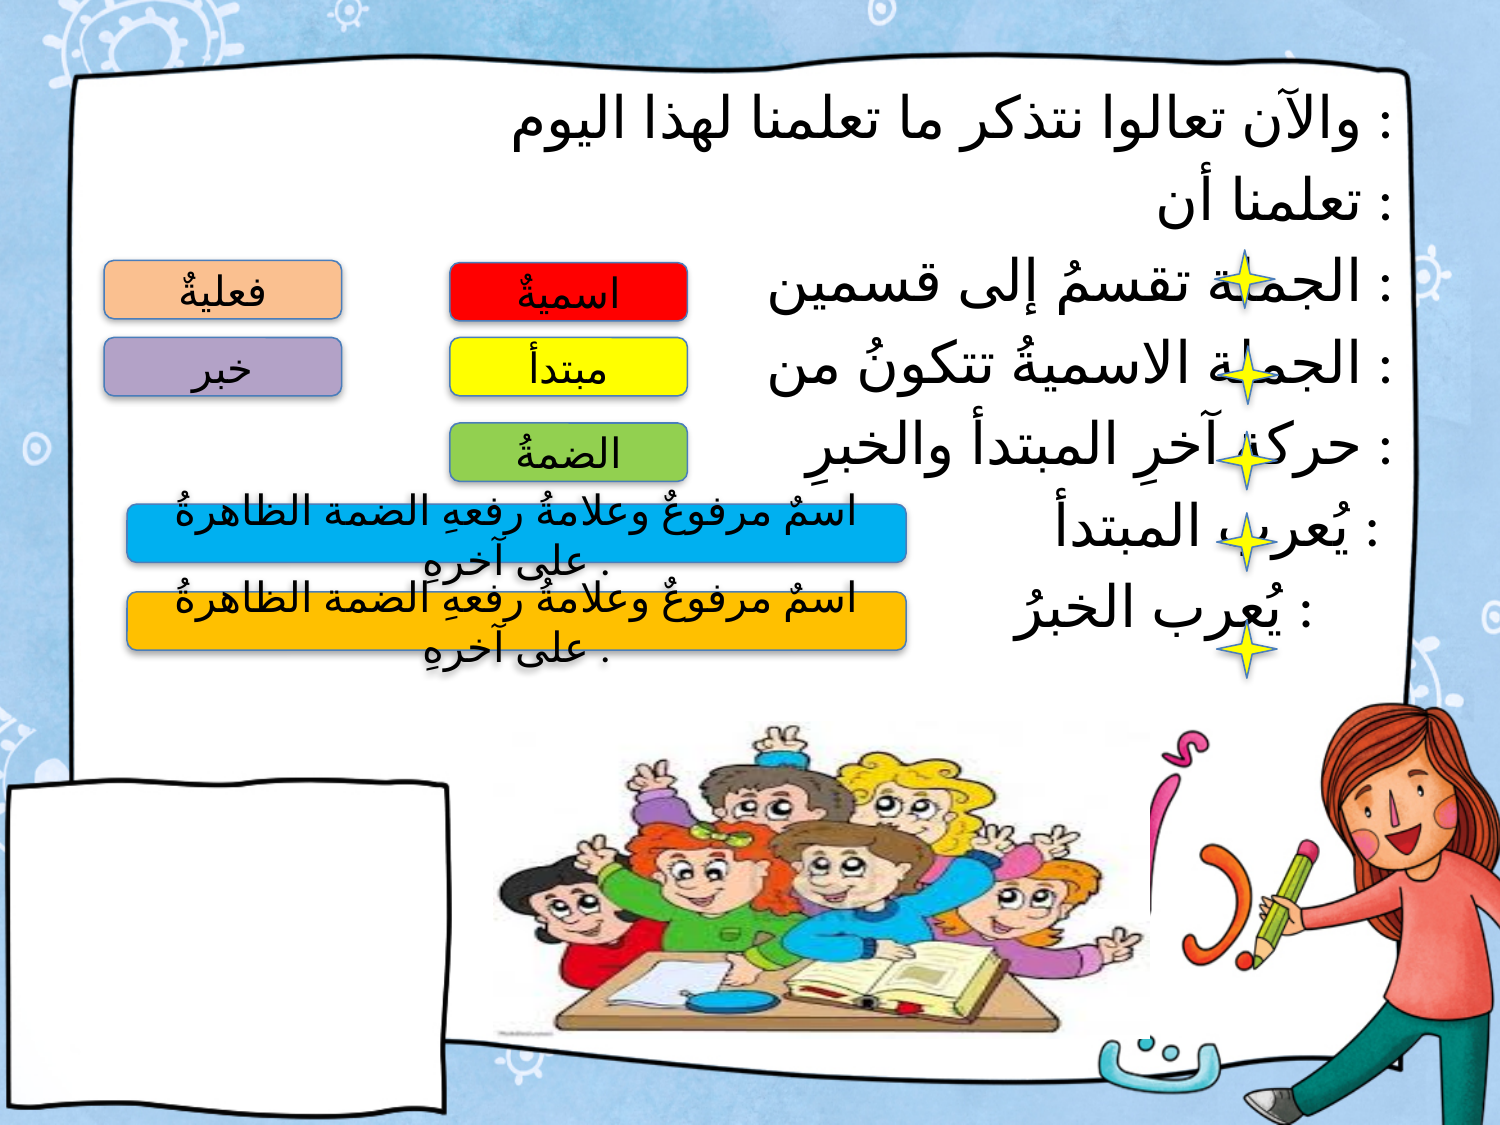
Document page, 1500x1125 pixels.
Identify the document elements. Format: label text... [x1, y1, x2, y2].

text_box اسمٌ مرفوعٌ وعلامةُ رفعهِ الضمة الظاهرةُ على آخرهِ . [126, 591, 907, 651]
text_box الضمةُ [449, 422, 689, 483]
text_box [1215, 512, 1278, 572]
text_box اسميةٌ [449, 261, 689, 322]
picture [0, 0, 1500, 1125]
text_box مبتدأ [449, 336, 689, 397]
text_box [1215, 619, 1278, 679]
text_box خبر [103, 336, 343, 397]
text_box اسمٌ مرفوعٌ وعلامةُ رفعهِ الضمة الظاهرةُ على آخرهِ . [126, 503, 907, 564]
text_box [1213, 249, 1276, 310]
text_box [1216, 345, 1279, 406]
list والآن تعالوا نتذكر ما تعلمنا لهذا اليوم : تعلمنا أن : الجملة تقسمُ إلى قسمين : الجملة الاسميةُ تتكونُ من : حركة آخرِ المبتدأ والخبرِ : يُعرب المبتدأ : يُعرب الخبرُ : [75, 72, 1409, 1005]
text_box [1215, 430, 1278, 491]
text_box فعليةٌ [103, 259, 343, 320]
